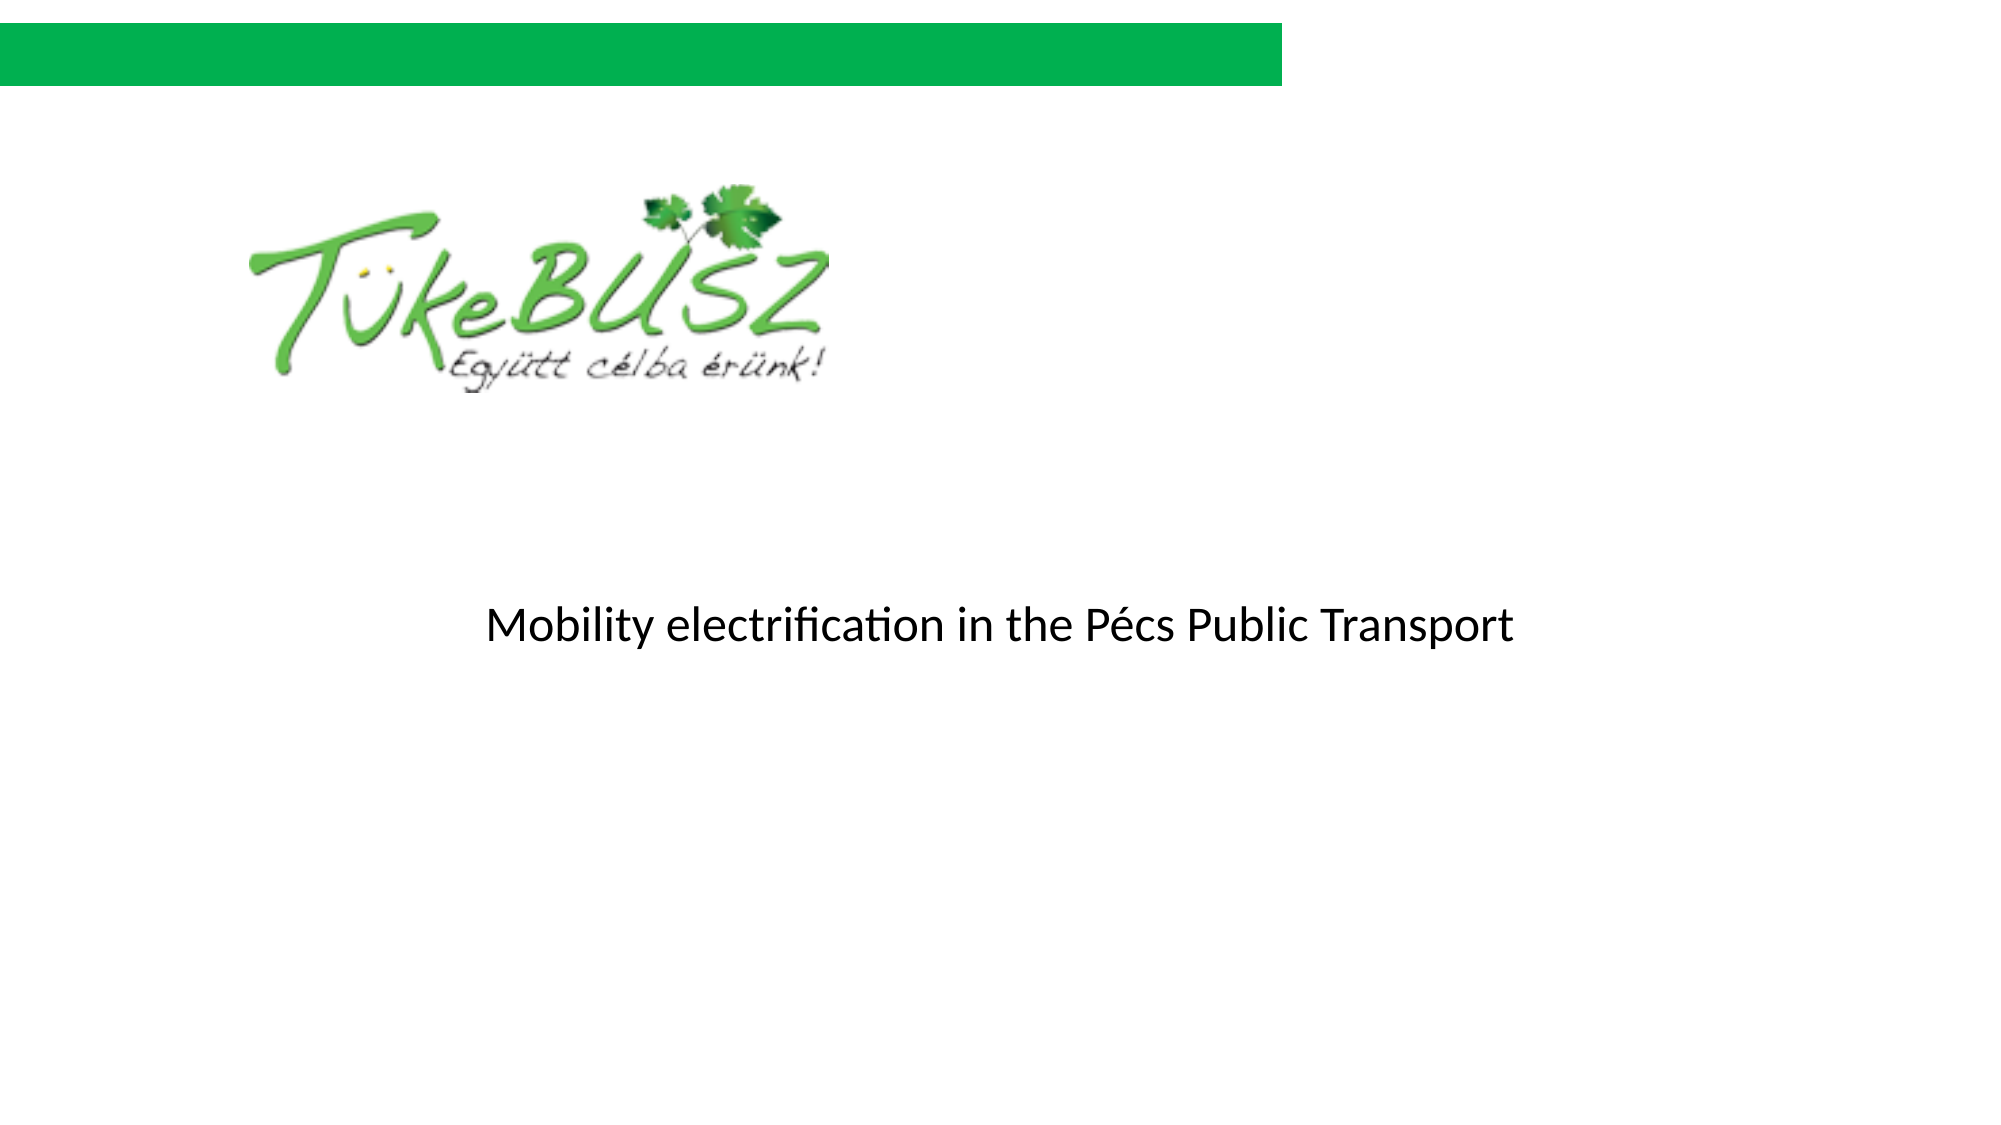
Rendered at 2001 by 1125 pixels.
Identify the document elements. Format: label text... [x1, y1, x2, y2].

subtitle Mobility electrification in the Pécs Public Transport [249, 590, 1750, 863]
picture [249, 184, 829, 393]
